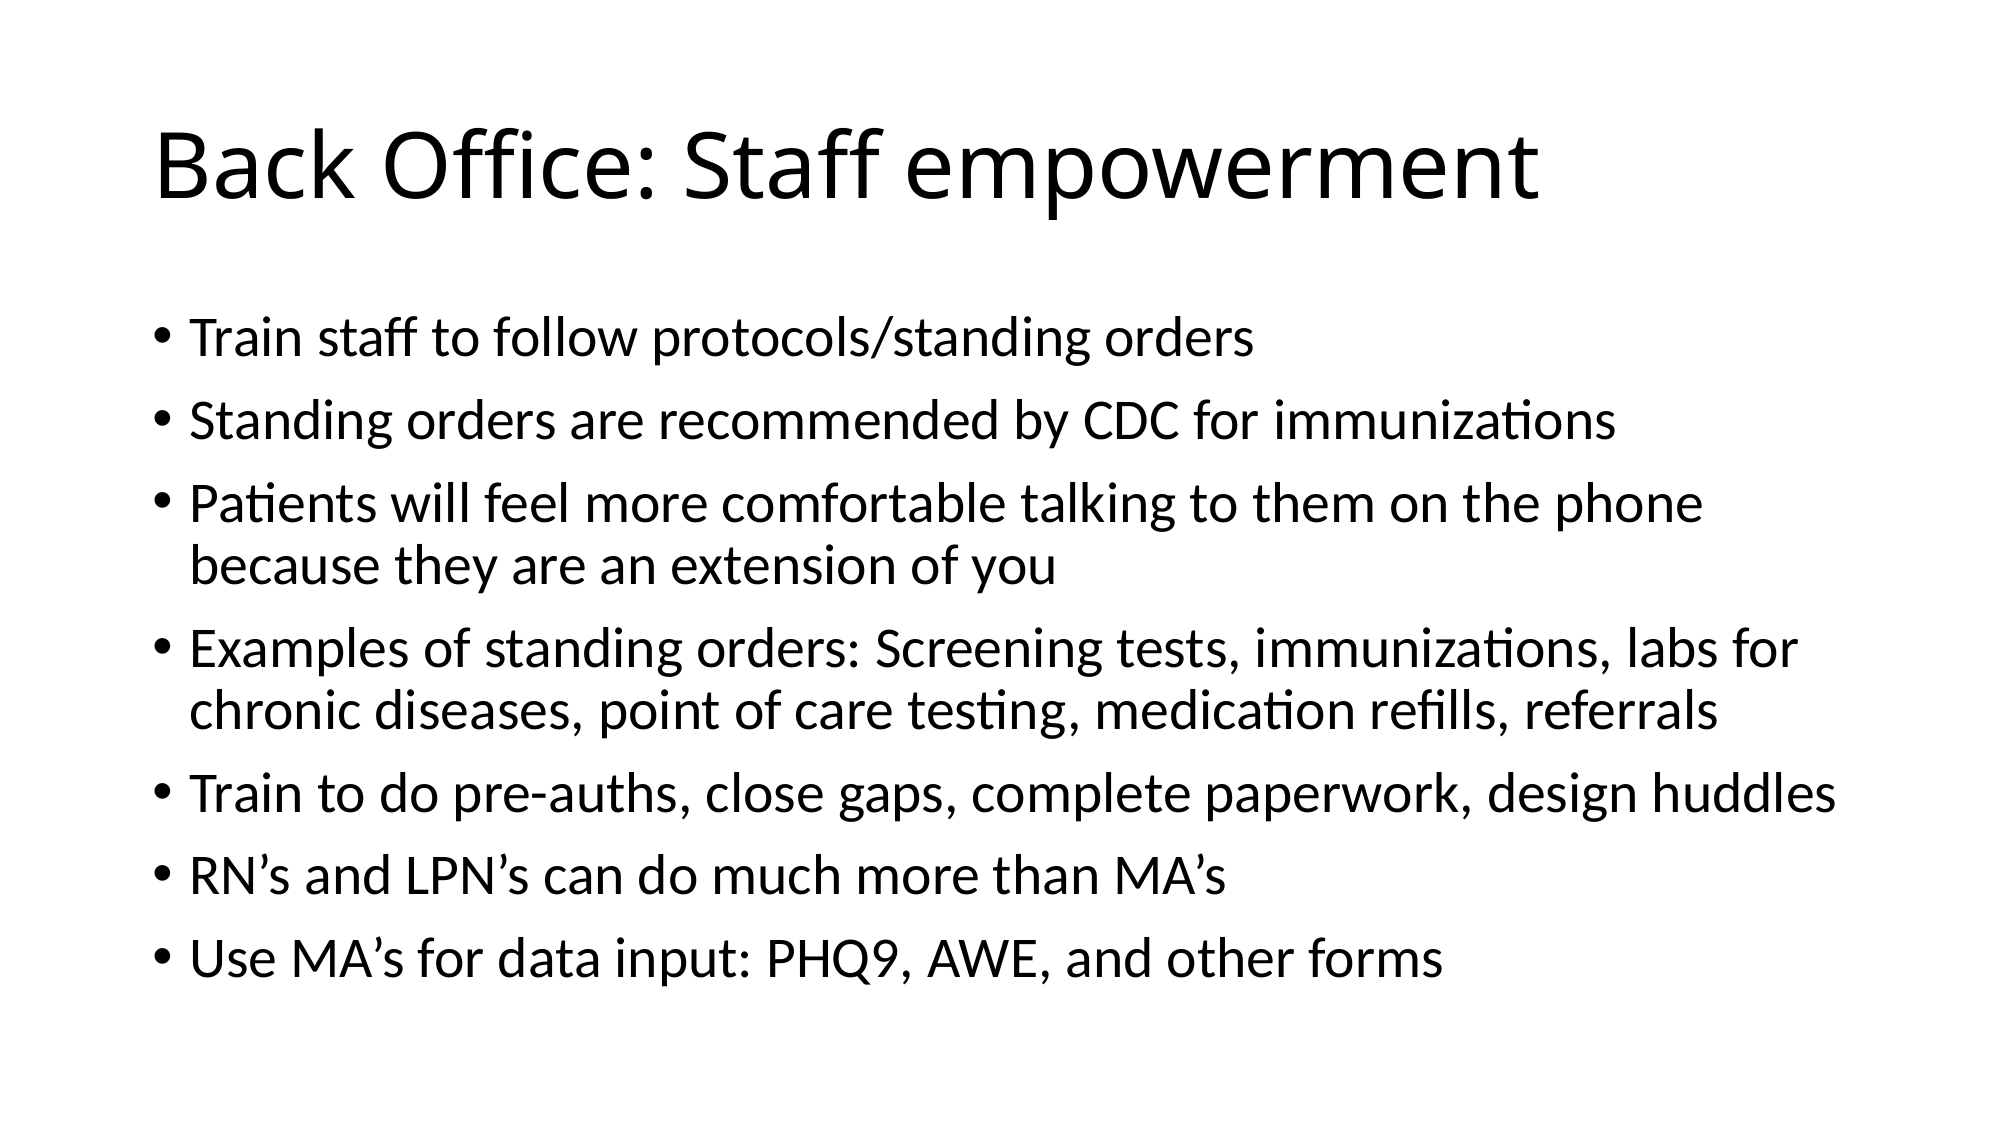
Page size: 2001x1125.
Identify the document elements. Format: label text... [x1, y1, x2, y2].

title Back Office: Staff empowerment [137, 59, 1863, 278]
list Train staff to follow protocols/standing orders Standing orders are recommended by CDC for immunizations Patients will feel more comfortable talking to them on the phone because they are an extension of you Examples of standing orders: Screening tests, immunizations, labs for chronic diseases, point of care testing, medication refills, referrals Train to do pre-auths, close gaps, complete paperwork, design huddles RN’s and LPN’s can do much more than MA’s Use MA’s for data input: PHQ9, AWE, and other forms [137, 299, 1863, 1014]
